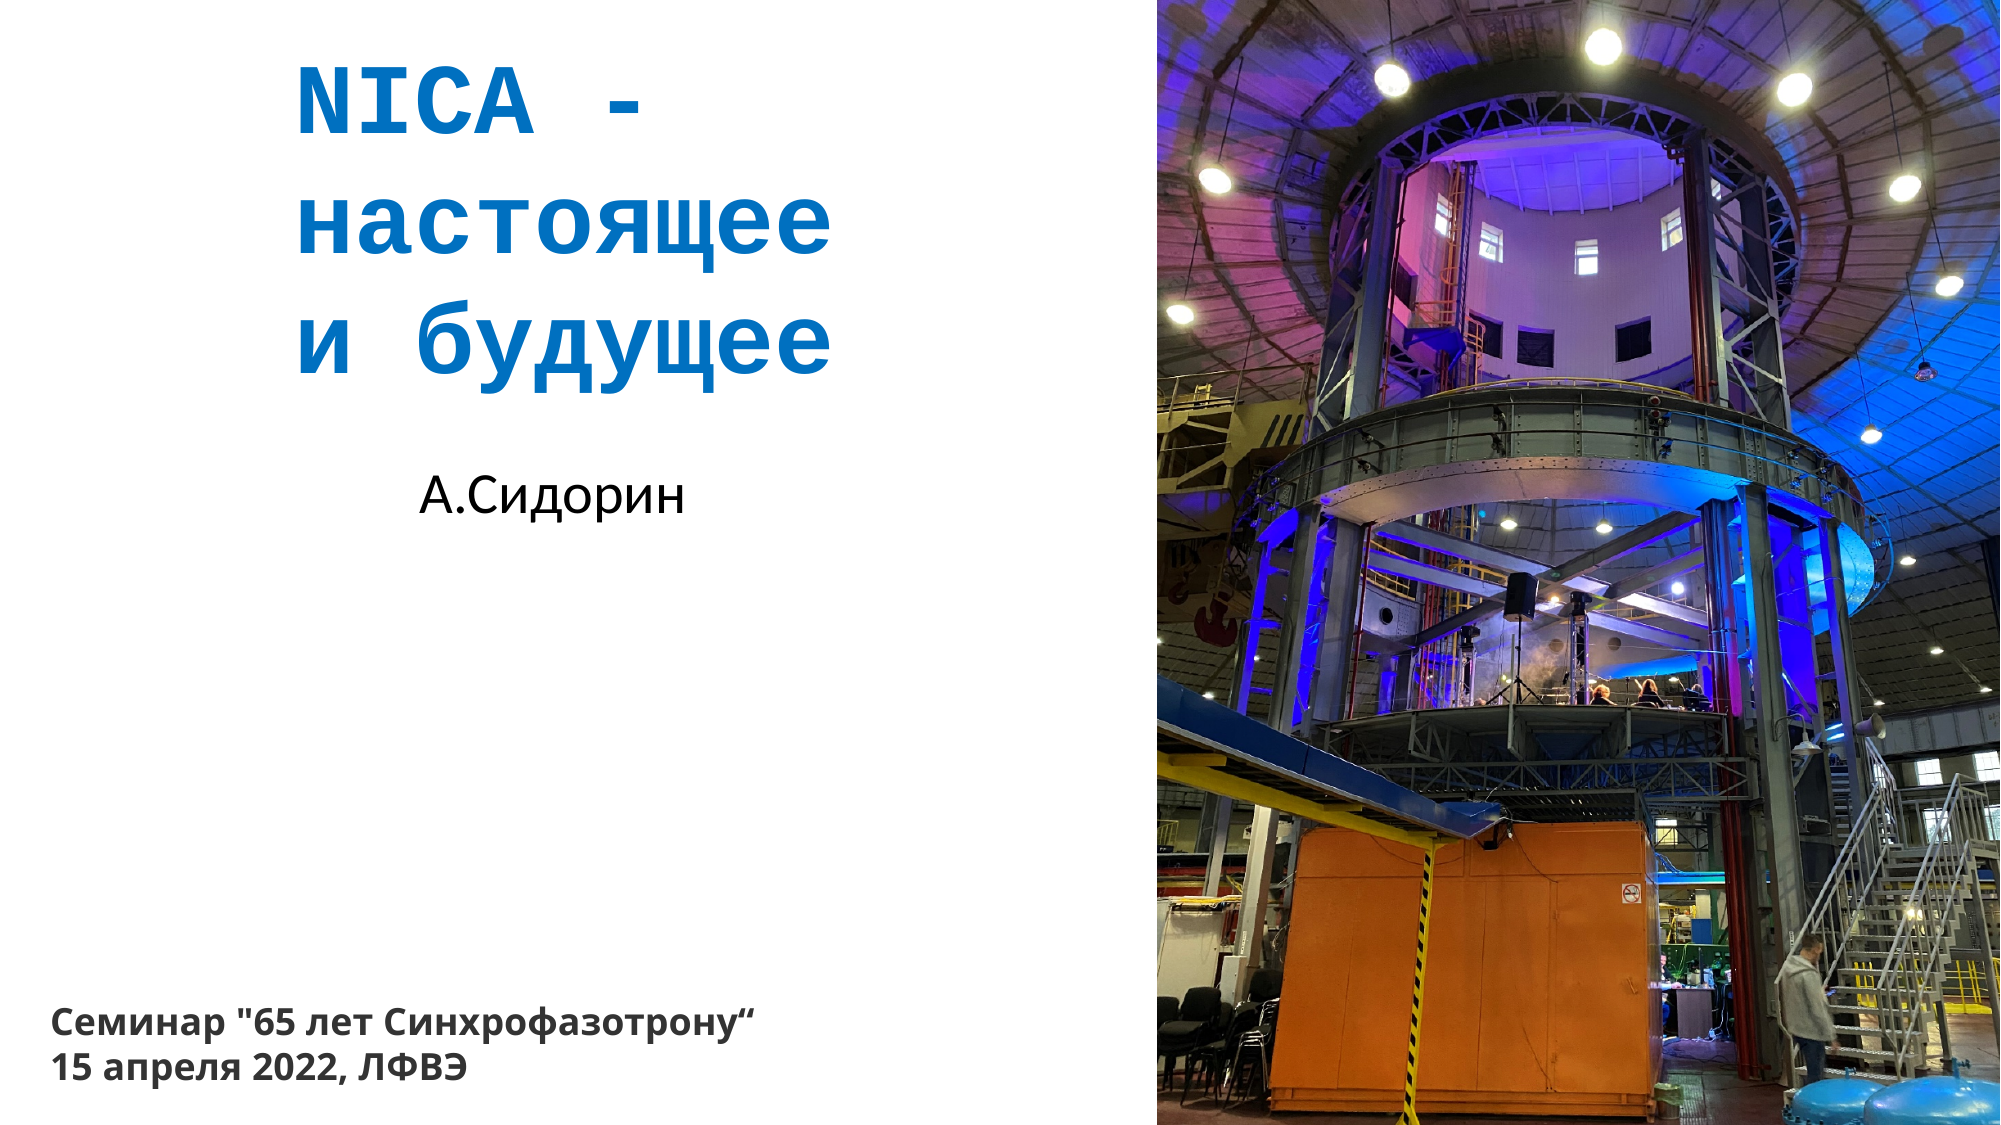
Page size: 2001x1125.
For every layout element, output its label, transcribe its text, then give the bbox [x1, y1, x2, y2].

text_box А.Сидорин [404, 447, 702, 533]
text_box Семинар "65 лет Синхрофазотрону“ 15 апреля 2022, ЛФВЭ [35, 990, 770, 1095]
text_box NICA - настоящее и будущее [279, 25, 910, 401]
picture [1015, 1, 2000, 1124]
